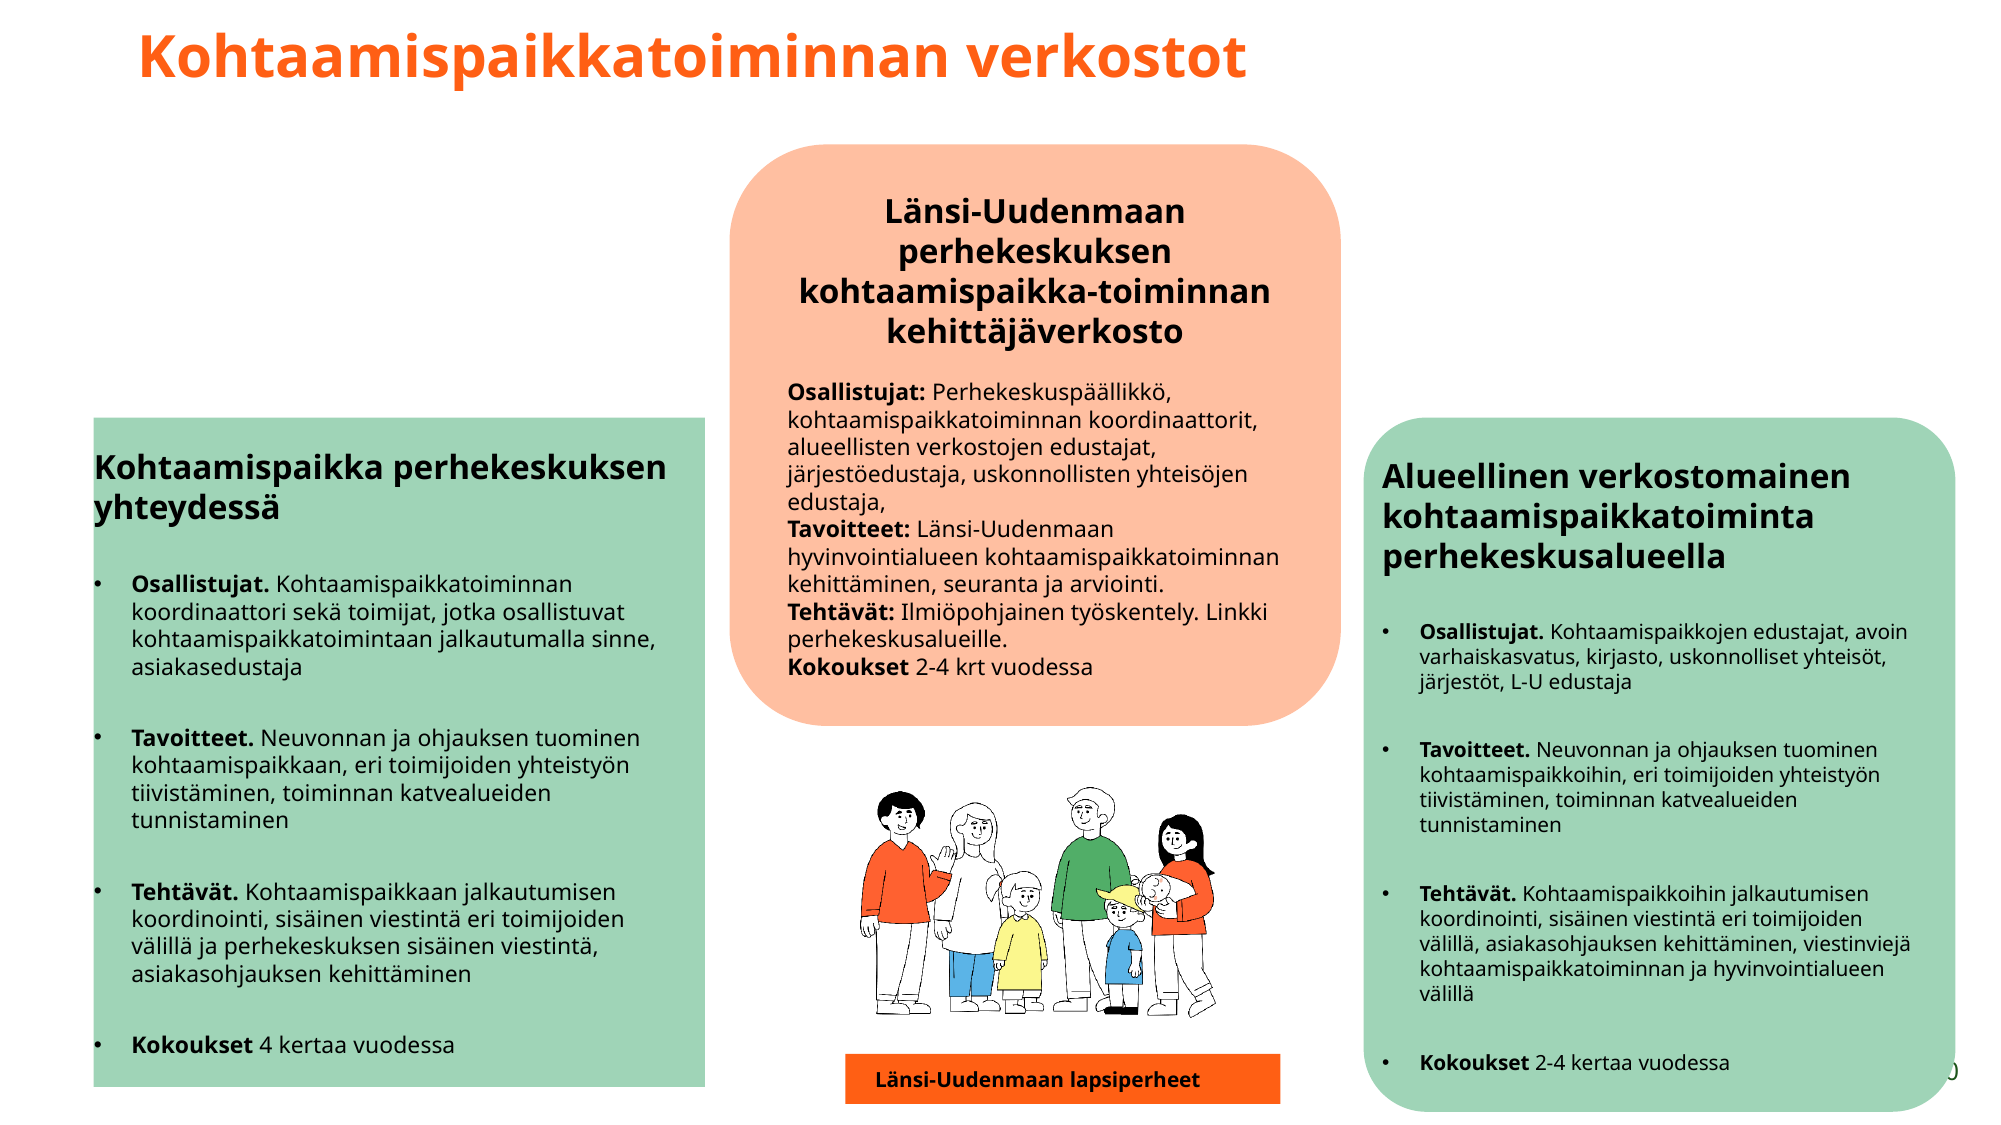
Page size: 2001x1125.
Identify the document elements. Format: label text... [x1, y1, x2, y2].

text_box Länsi-Uudenmaan perhekeskuksen kohtaamispaikka-toiminnan kehittäjäverkosto Osallistujat: Perhekeskuspäällikkö, kohtaamispaikkatoiminnan koordinaattorit, alueellisten verkostojen edustajat, järjestöedustaja, uskonnollisten yhteisöjen edustaja, Tavoitteet: Länsi-Uudenmaan hyvinvointialueen kohtaamispaikkatoiminnan kehittäminen, seuranta ja arviointi. Tehtävät: Ilmiöpohjainen työskentely. Linkki perhekeskusalueille. Kokoukset 2-4 krt vuodessa [728, 143, 1342, 727]
text_box Länsi-Uudenmaan lapsiperheet [844, 1053, 1281, 1105]
list Kohtaamispaikka perhekeskuksen yhteydessä Osallistujat. Kohtaamispaikkatoiminnan koordinaattori sekä toimijat, jotka osallistuvat kohtaamispaikkatoimintaan jalkautumalla sinne, asiakasedustaja Tavoitteet. Neuvonnan ja ohjauksen tuominen kohtaamispaikkaan, eri toimijoiden yhteistyön tiivistäminen, toiminnan katvealueiden tunnistaminen Tehtävät. Kohtaamispaikkaan jalkautumisen koordinointi, sisäinen viestintä eri toimijoiden välillä ja perhekeskuksen sisäinen viestintä, asiakasohjauksen kehittäminen Kokoukset 4 kertaa vuodessa [93, 416, 706, 1088]
slide_number 10 [1928, 1042, 1975, 1103]
title Kohtaamispaikkatoiminnan verkostot [137, 17, 1940, 98]
picture [860, 787, 1216, 1019]
text_box Alueellinen verkostomainen kohtaamispaikkatoiminta perhekeskusalueella Osallistujat. Kohtaamispaikkojen edustajat, avoin varhaiskasvatus, kirjasto, uskonnolliset yhteisöt, järjestöt, L-U edustaja Tavoitteet. Neuvonnan ja ohjauksen tuominen kohtaamispaikkoihin, eri toimijoiden yhteistyön tiivistäminen, toiminnan katvealueiden tunnistaminen Tehtävät. Kohtaamispaikkoihin jalkautumisen koordinointi, sisäinen viestintä eri toimijoiden välillä, asiakasohjauksen kehittäminen, viestinviejä kohtaamispaikkatoiminnan ja hyvinvointialueen välillä Kokoukset 2-4 kertaa vuodessa [1362, 416, 1957, 1113]
